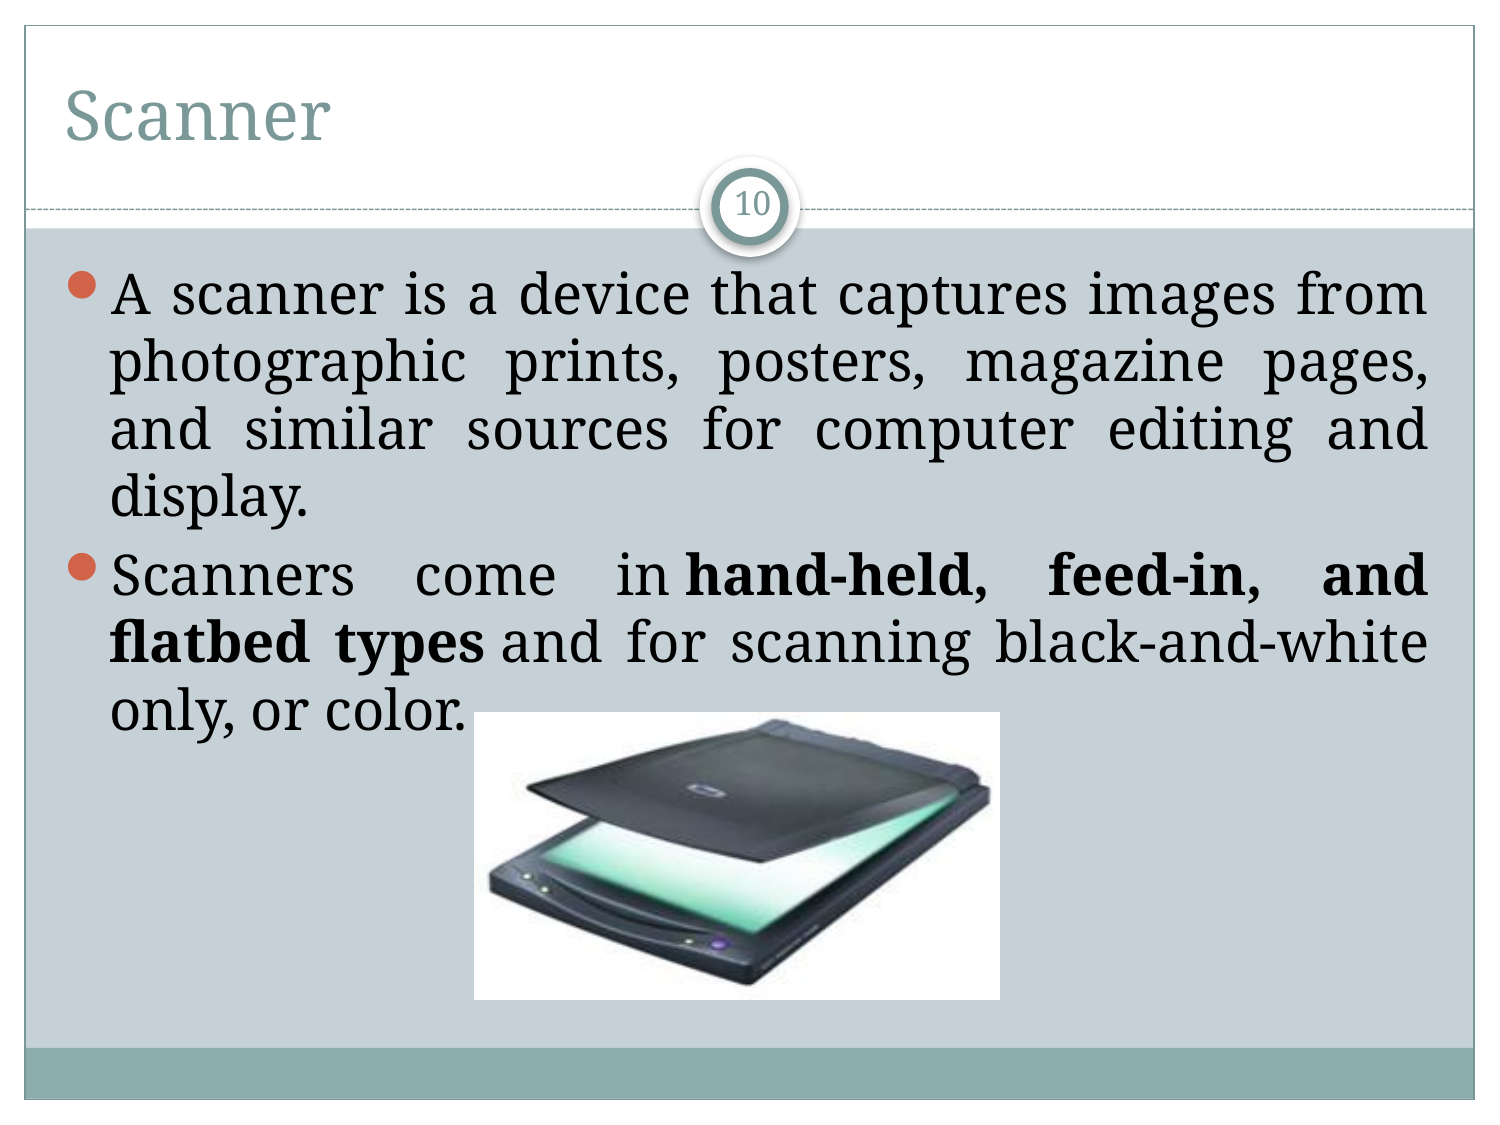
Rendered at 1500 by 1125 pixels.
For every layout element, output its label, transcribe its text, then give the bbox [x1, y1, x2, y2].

picture [474, 712, 1001, 1001]
title Scanner [49, 37, 1450, 162]
list A scanner is a device that captures images from photographic prints, posters, magazine pages, and similar sources for computer editing and display. Scanners come in hand-held, feed-in, and flatbed types and for scanning black-and-white only, or color. [49, 250, 1445, 1001]
slide_number 10 [715, 168, 791, 241]
